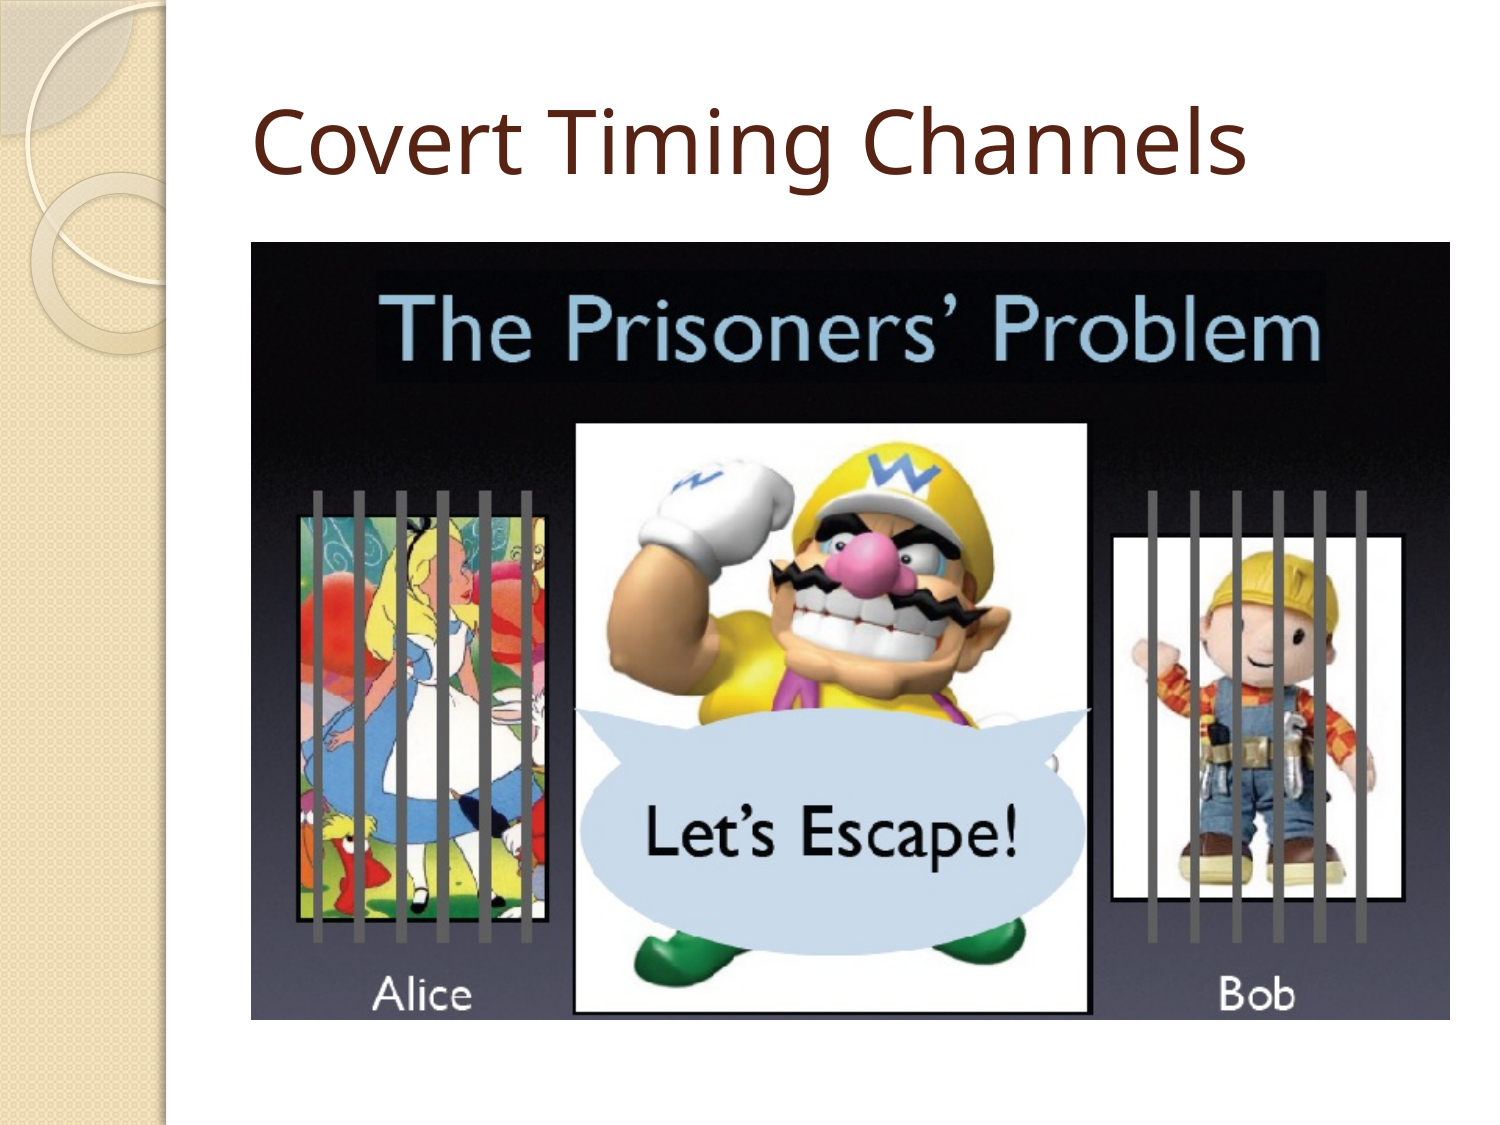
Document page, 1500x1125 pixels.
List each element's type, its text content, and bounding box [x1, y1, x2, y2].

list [250, 242, 1450, 1020]
title Covert Timing Channels [235, 45, 1466, 233]
